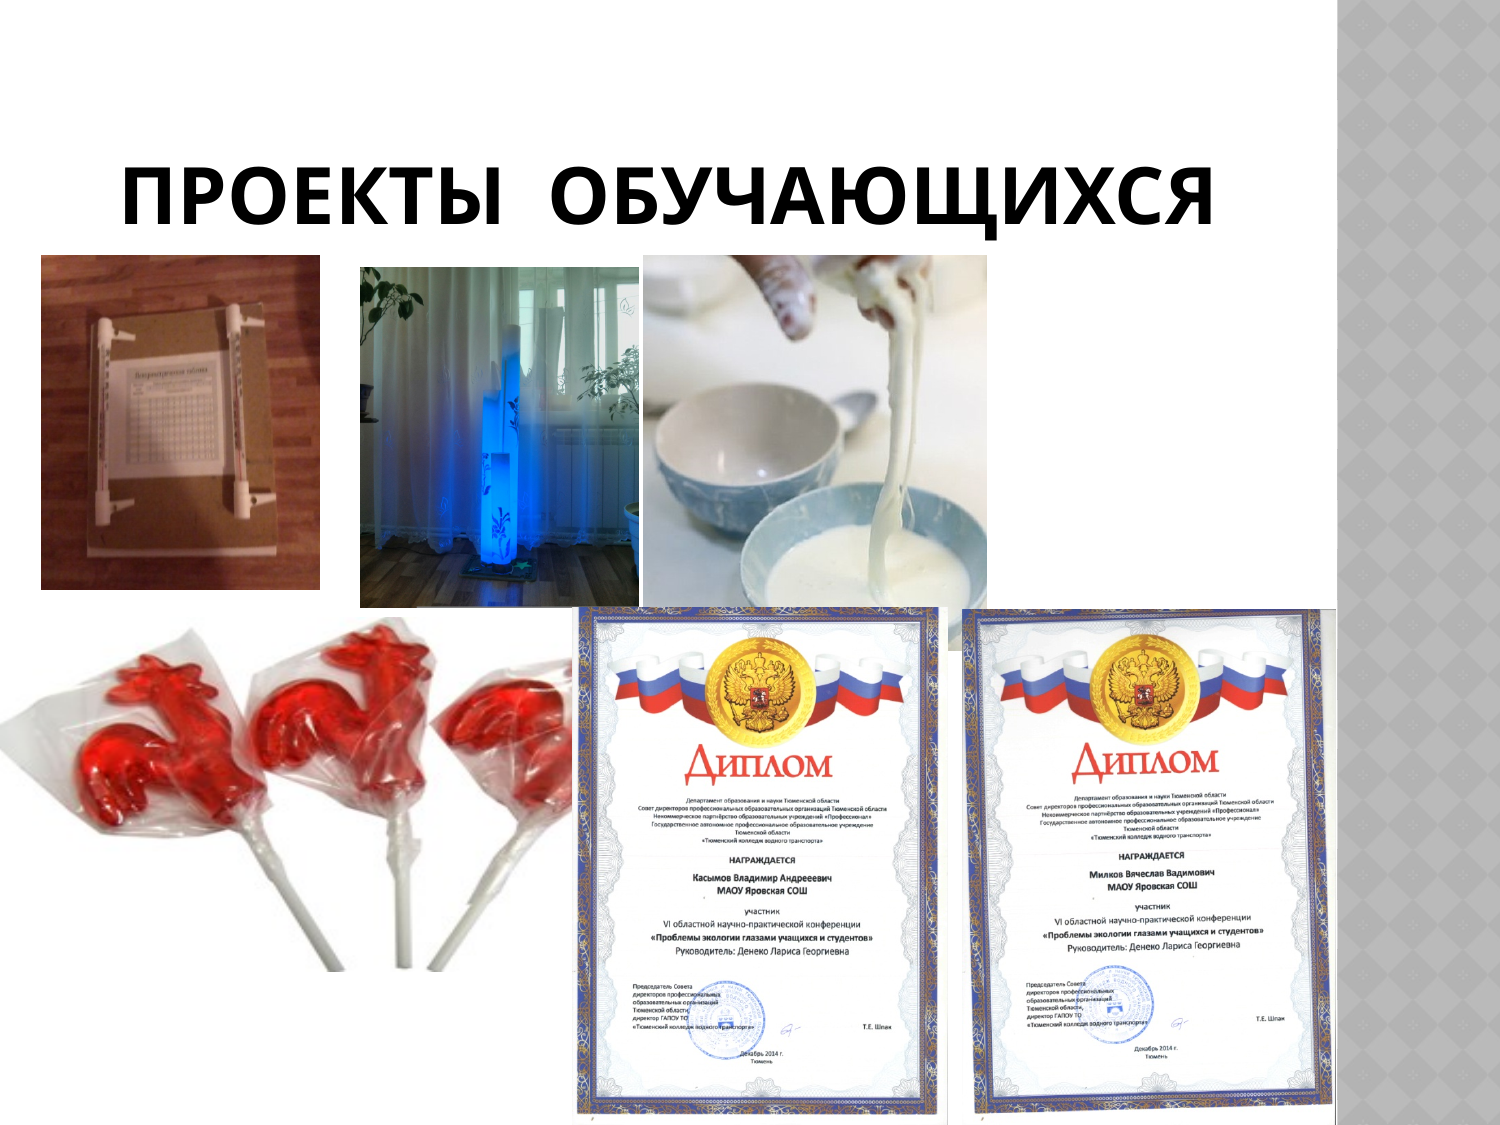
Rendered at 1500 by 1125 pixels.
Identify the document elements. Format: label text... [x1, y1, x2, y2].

picture [359, 254, 1336, 1125]
picture [0, 616, 567, 972]
title Проекты обучающихся [75, 52, 1263, 240]
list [40, 254, 320, 590]
